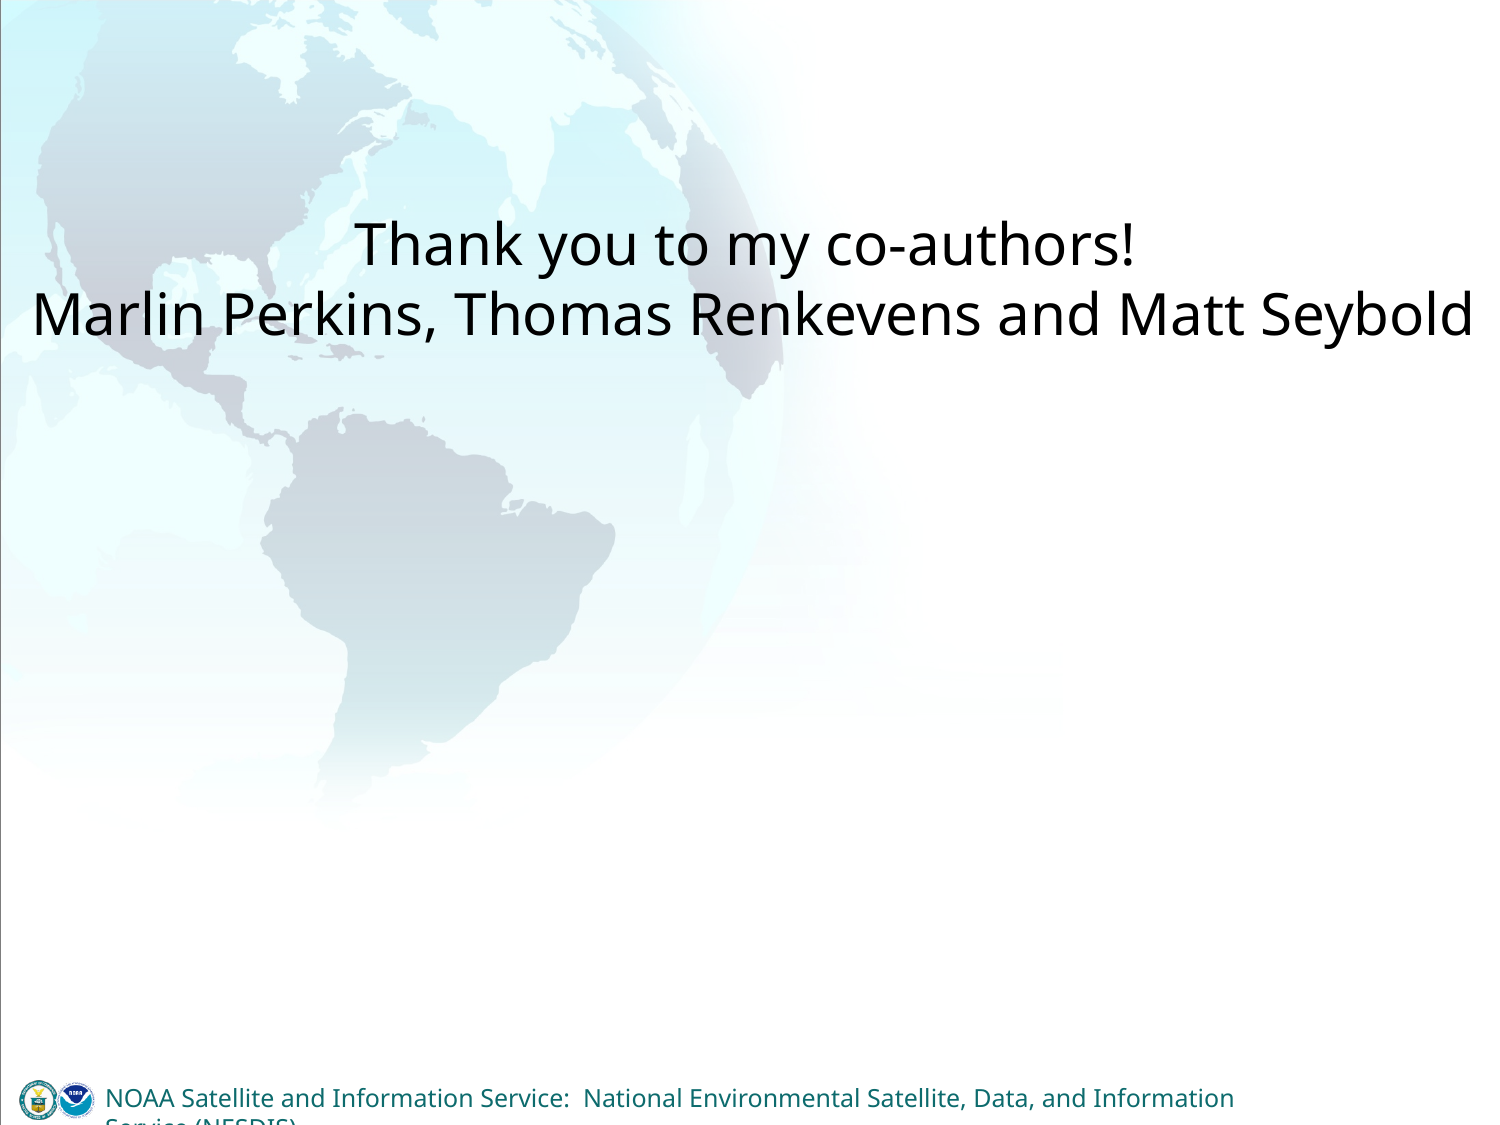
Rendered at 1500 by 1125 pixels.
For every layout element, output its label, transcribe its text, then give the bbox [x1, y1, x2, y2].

text_box Thank you to my co-authors! Marlin Perkins, Thomas Renkevens and Matt Seybold [16, 200, 1491, 425]
footer NOAA Satellite and Information Service: National Environmental Satellite, Data, and Information Service (NESDIS) [0, 1074, 1326, 1125]
